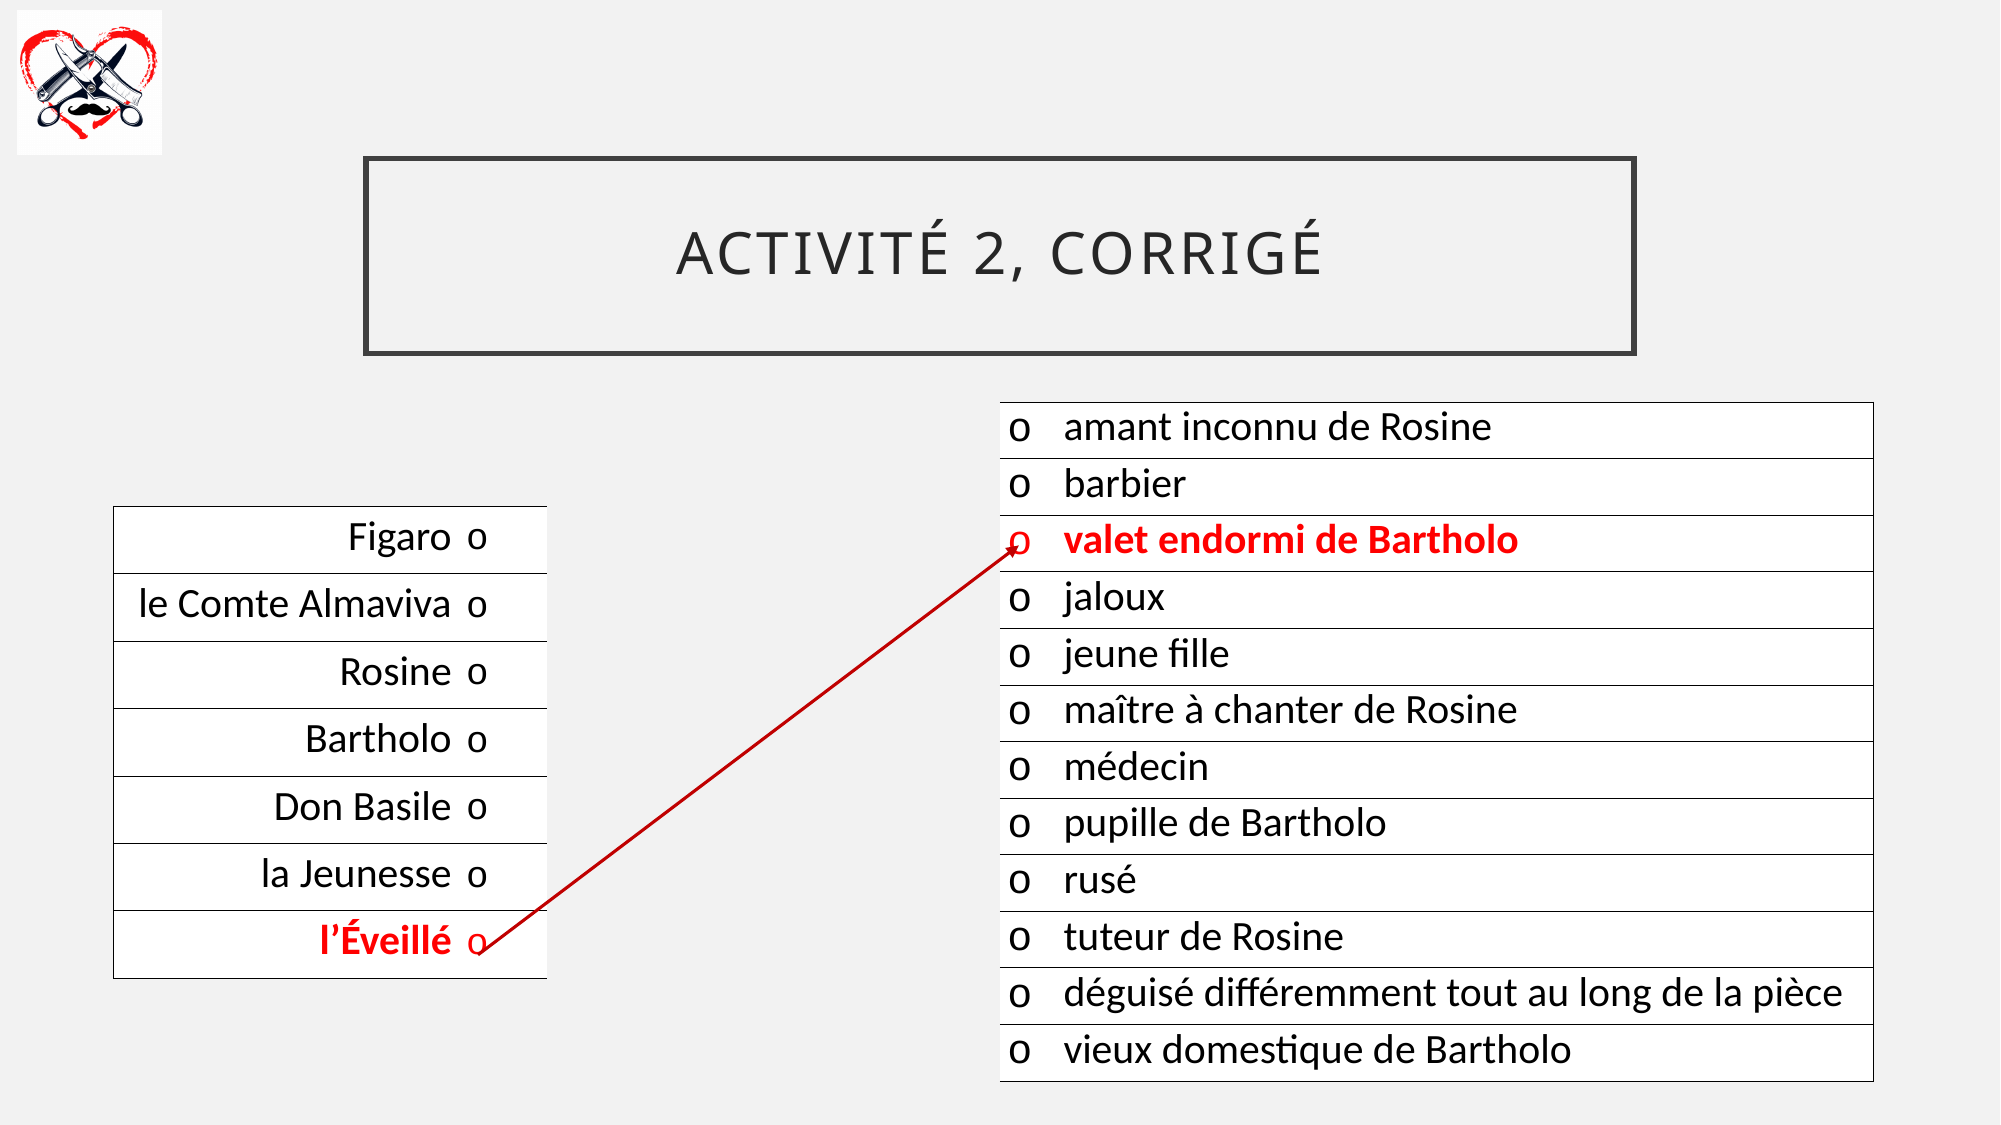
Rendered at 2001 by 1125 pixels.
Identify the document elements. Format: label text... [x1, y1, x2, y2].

picture [17, 10, 162, 155]
table_cell médecin [1019, 742, 1873, 798]
table_cell rusé [1019, 855, 1873, 911]
table_cell Don Basile [114, 777, 459, 843]
table_cell pupille de Bartholo [1019, 799, 1873, 854]
table_cell [459, 911, 547, 978]
table_cell déguisé différemment tout au long de la pièce [1000, 968, 1873, 1024]
table_cell [459, 844, 477, 910]
table_cell [459, 642, 477, 708]
table_header [459, 507, 547, 573]
table_cell valet endormi de Bartholo [1000, 516, 1873, 571]
table_cell Bartholo [114, 709, 459, 776]
table_cell maître à chanter de Rosine [1019, 686, 1873, 741]
table_cell tuteur de Rosine [1000, 912, 1873, 967]
table_cell Rosine [114, 642, 459, 708]
table_header Figaro [114, 507, 459, 573]
title Activité 2, CORRIGÉ [363, 156, 1637, 356]
table_cell vieux domestique de Bartholo [1000, 1025, 1873, 1081]
table_cell barbier [1000, 459, 1873, 515]
table_cell jaloux [1019, 572, 1873, 628]
table_cell le Comte Almaviva [114, 574, 459, 641]
table_cell la Jeunesse [114, 844, 459, 910]
table_cell [459, 574, 477, 641]
table_cell [459, 777, 477, 843]
table_header amant inconnu de Rosine [1000, 403, 1873, 458]
table_cell l’Éveillé [114, 911, 459, 978]
table_cell [459, 709, 477, 776]
table_cell jeune fille [1019, 629, 1873, 685]
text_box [477, 545, 1019, 955]
